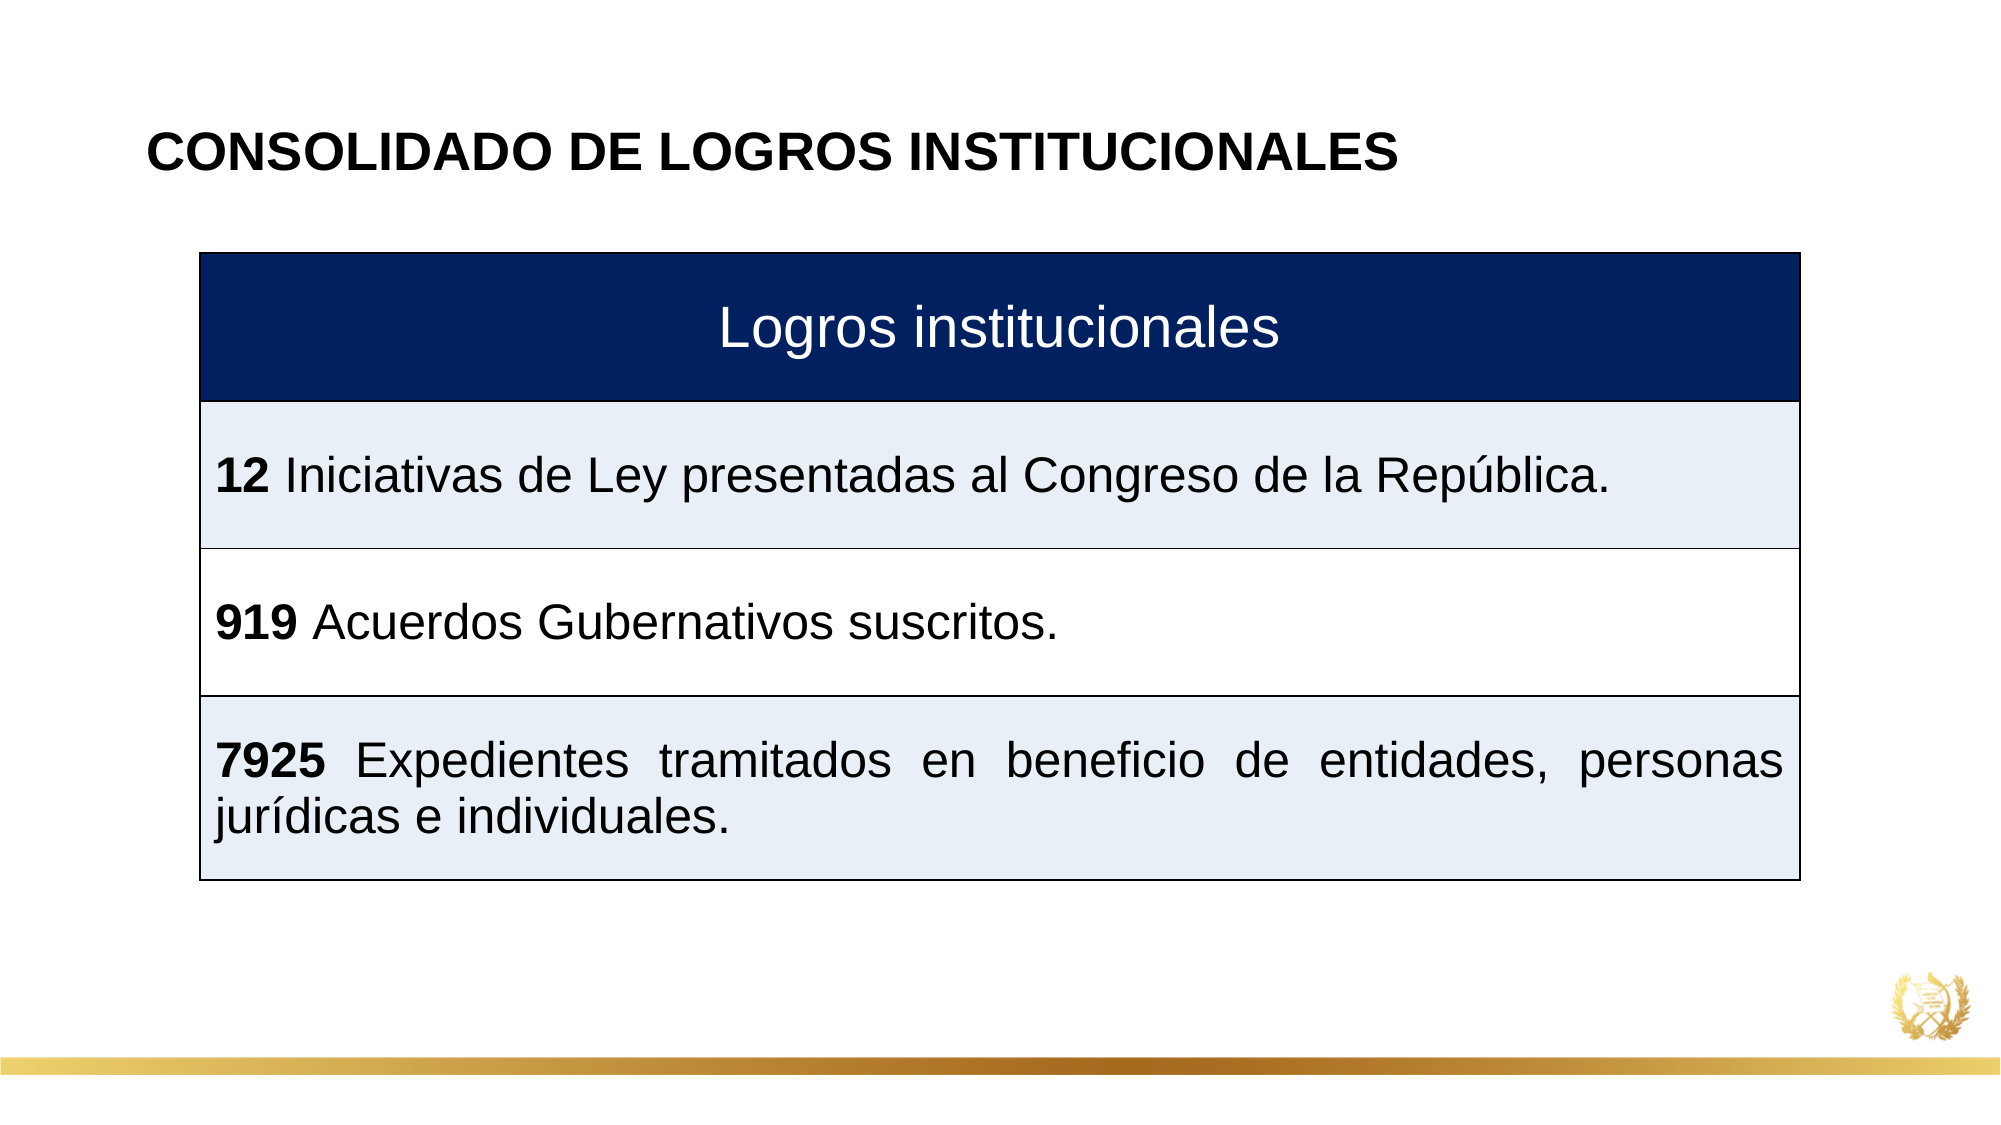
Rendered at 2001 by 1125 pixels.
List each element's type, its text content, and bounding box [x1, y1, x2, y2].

text_box CONSOLIDADO DE LOGROS INSTITUCIONALES [131, 108, 1676, 189]
table_cell 919 Acuerdos Gubernativos suscritos. [201, 549, 1799, 695]
table_cell 12 Iniciativas de Ley presentadas al Congreso de la República. [201, 402, 1799, 548]
picture [0, 0, 2001, 1125]
table_header Logros institucionales [201, 254, 1799, 400]
table_cell 7925 Expedientes tramitados en beneficio de entidades, personas jurídicas e individuales. [201, 697, 1799, 879]
